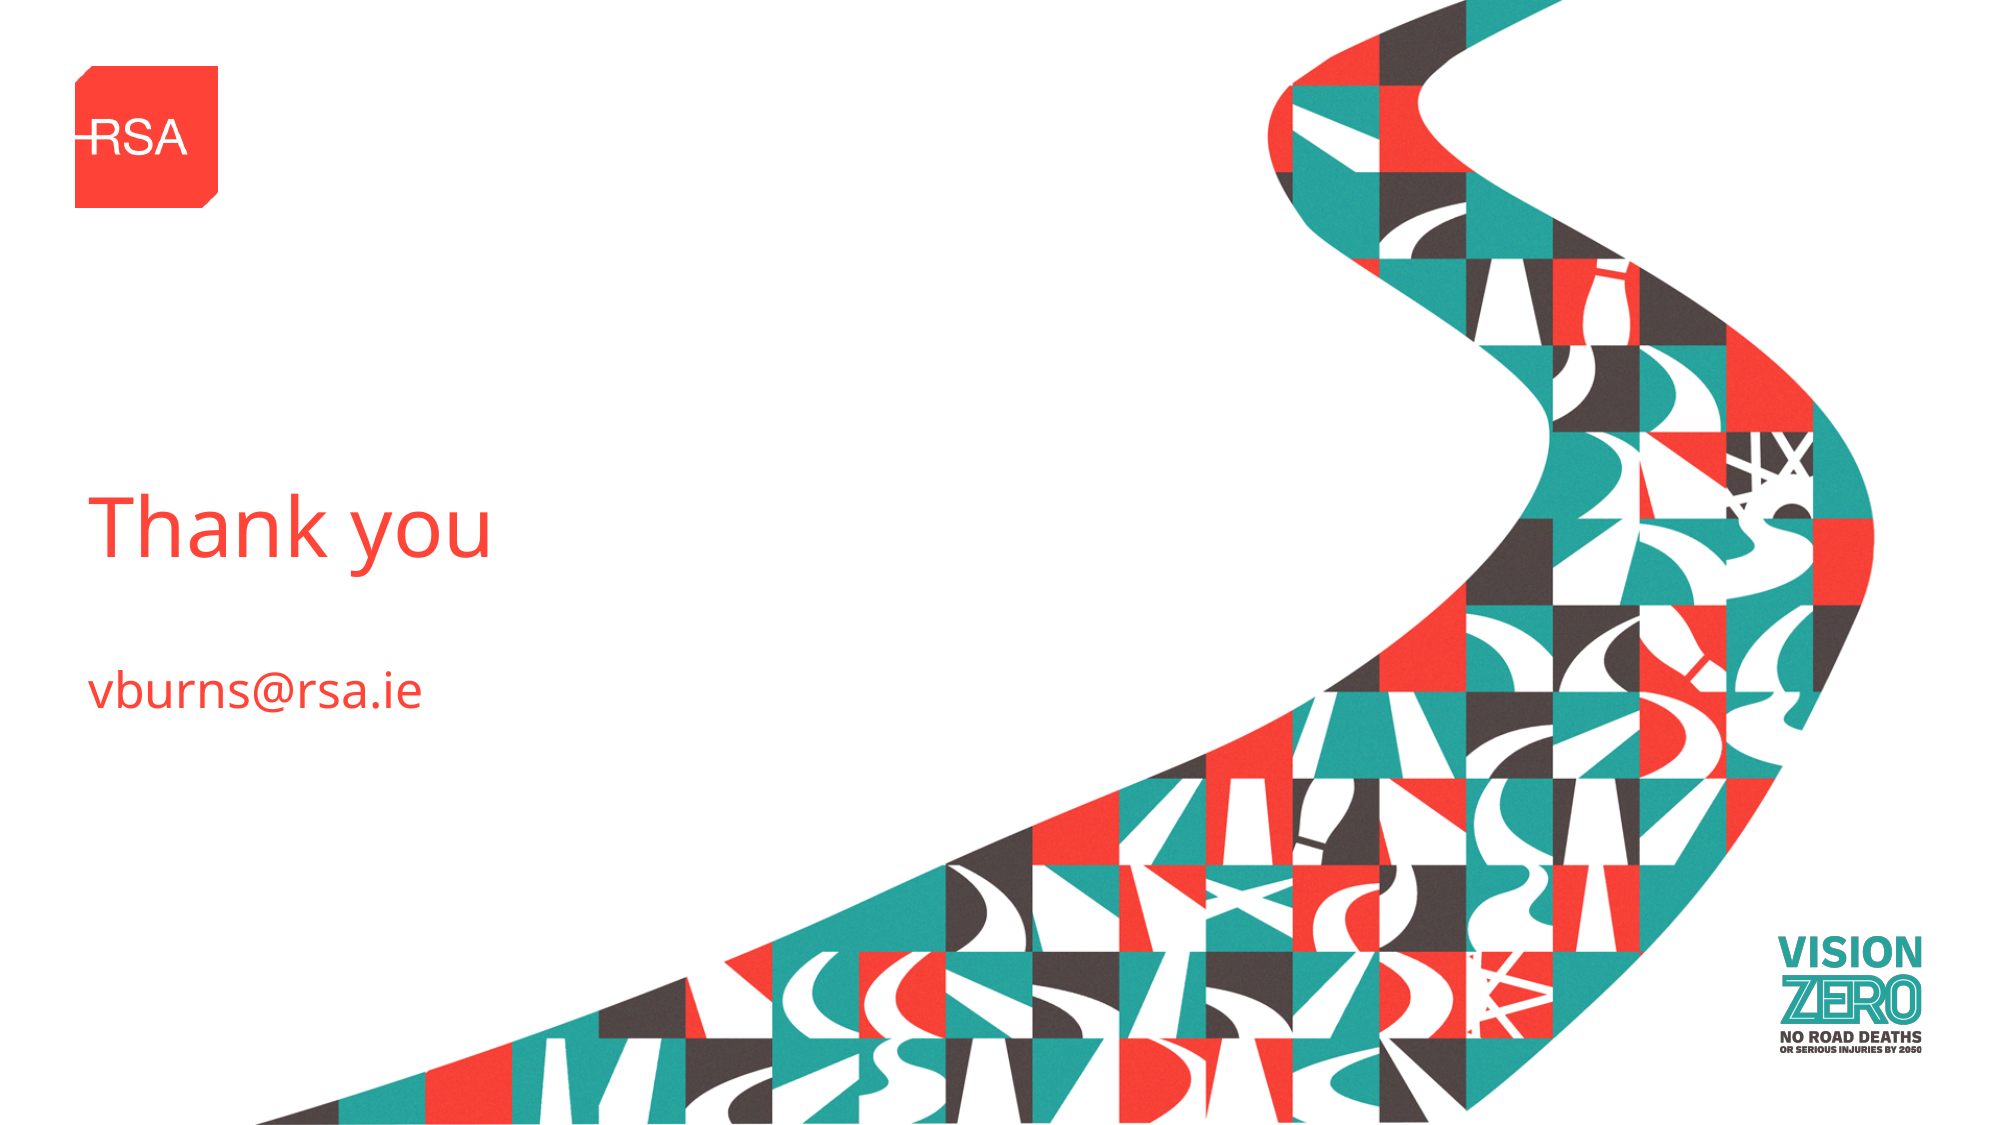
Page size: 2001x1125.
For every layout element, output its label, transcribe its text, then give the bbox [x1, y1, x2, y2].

title Thank you vburns@rsa.ie [72, 475, 1030, 727]
picture [75, 0, 1964, 1125]
